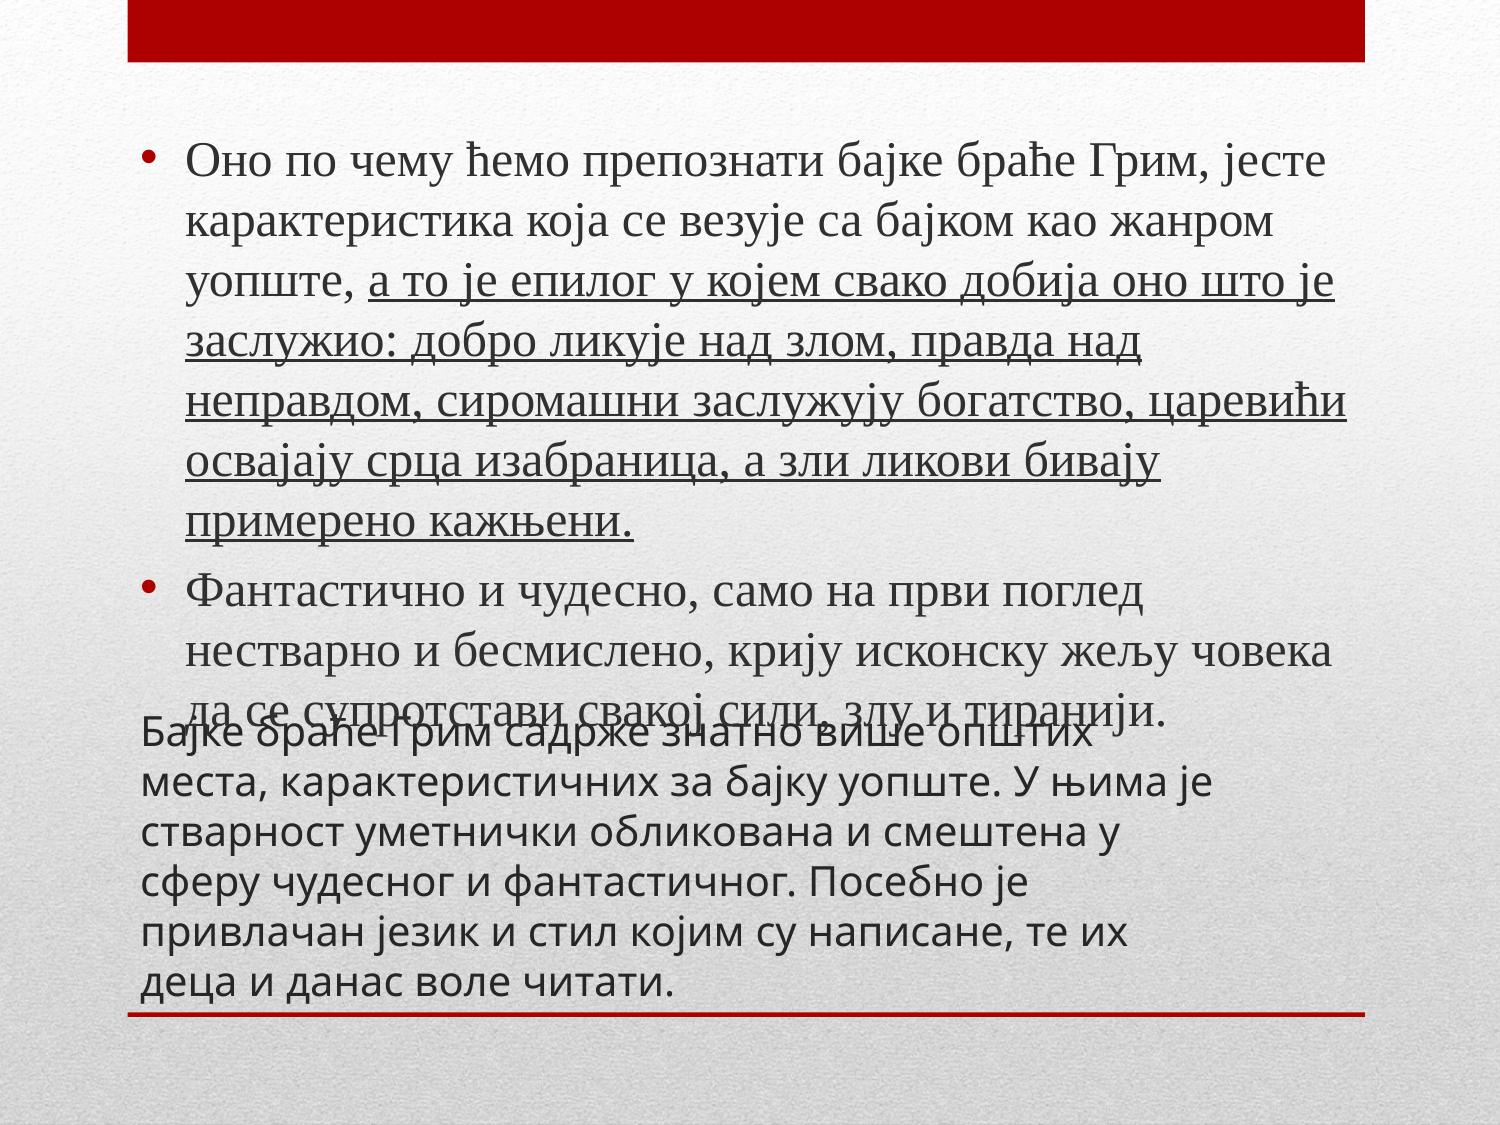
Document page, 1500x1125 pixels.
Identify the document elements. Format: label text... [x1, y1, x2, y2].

list Оно по чему ћемо препознати бајке браће Грим, јесте карактеристика која се везује са бајком као жанром уопште, а то је епилог у којем свако добија оно што је заслужио: добро ликује над злом, правда над неправдом, сиромашни заслужују богатство, царевићи освајају срца изабраница, а зли ликови бивају примерено кажњени. Фантастично и чудесно, само на први поглед нестварно и бесмислено, крију исконску жељу човека да се супротстави свакој сили, злу и тиранији. [125, 112, 1363, 750]
title Бајке браће Грим садрже знатно више општих места, карактеристичних за бајку уопште. У њима је стварност уметнички обликована и смештена у сферу чудесног и фантастичног. Посебно је привлачан језик и стил којим су написане, те их деца и данас воле читати. [125, 750, 1238, 1013]
